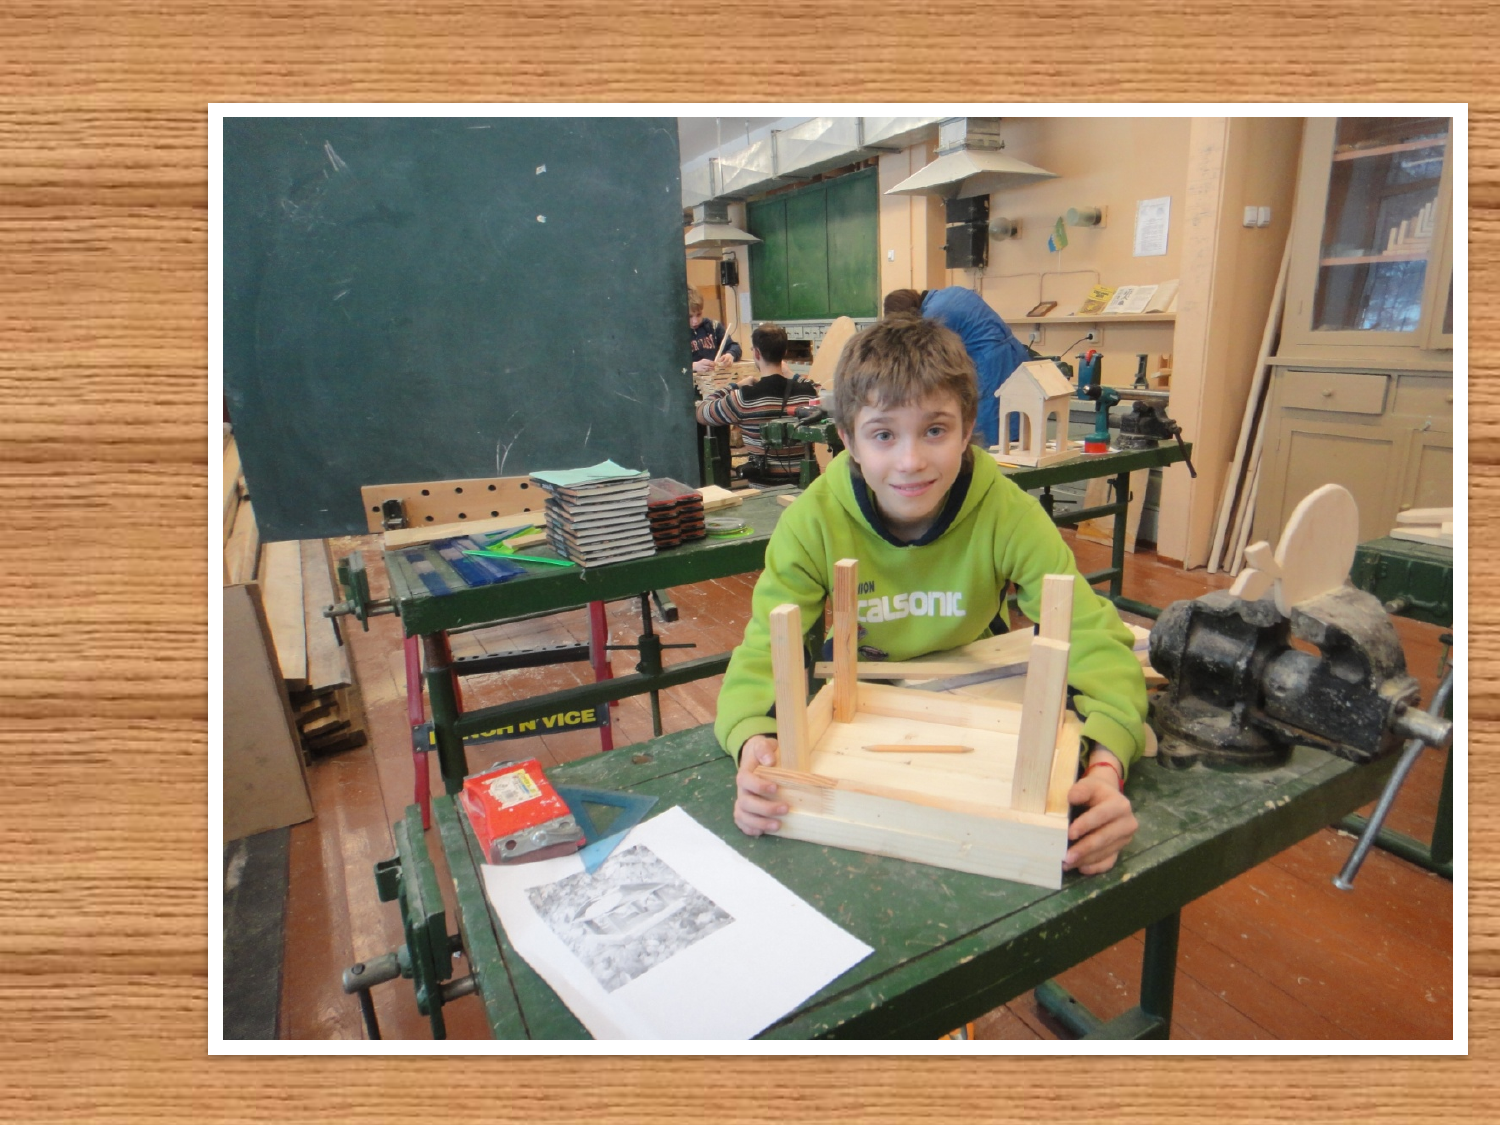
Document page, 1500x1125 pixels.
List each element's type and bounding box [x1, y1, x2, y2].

picture [0, 0, 1500, 1125]
list [222, 116, 1454, 1041]
